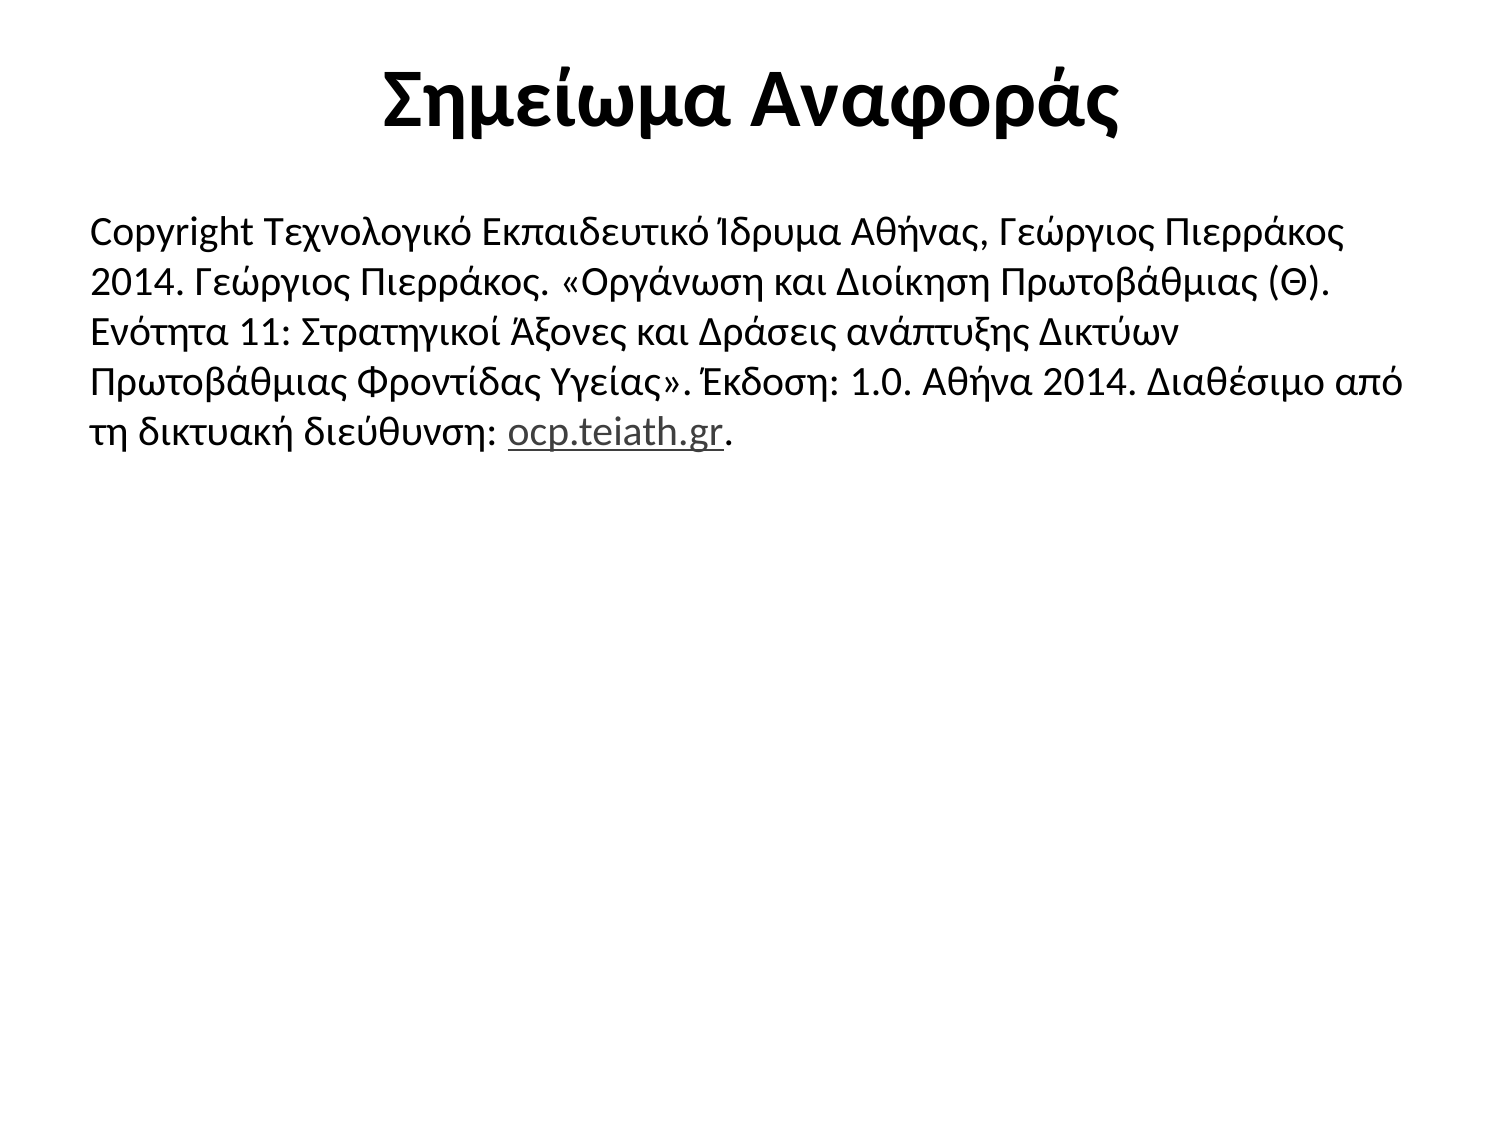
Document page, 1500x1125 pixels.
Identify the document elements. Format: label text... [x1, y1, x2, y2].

title Σημείωμα Αναφοράς [76, 19, 1427, 169]
list Copyright Τεχνολογικό Εκπαιδευτικό Ίδρυμα Αθήνας, Γεώργιος Πιερράκος 2014. Γεώργιος Πιερράκος. «Οργάνωση και Διοίκηση Πρωτοβάθμιας (Θ). Ενότητα 11: Στρατηγικοί Άξονες και Δράσεις ανάπτυξης Δικτύων Πρωτοβάθμιας Φροντίδας Υγείας». Έκδοση: 1.0. Αθήνα 2014. Διαθέσιμο από τη δικτυακή διεύθυνση: ocp.teiath.gr. [75, 196, 1425, 1024]
